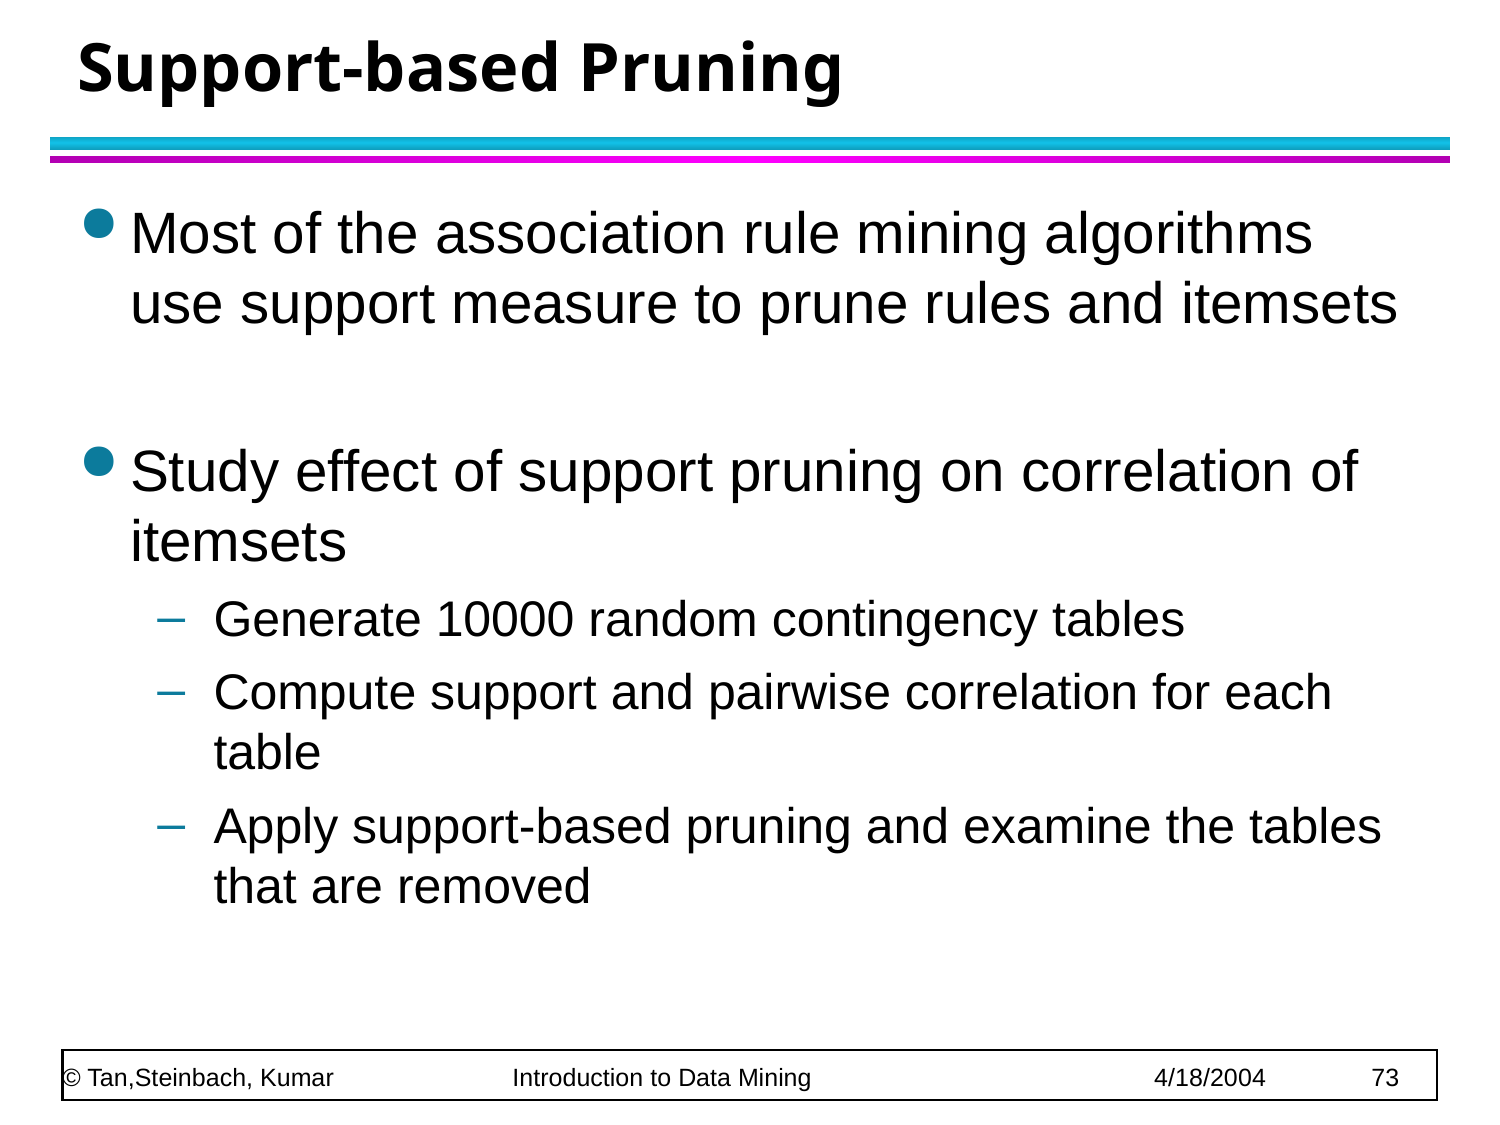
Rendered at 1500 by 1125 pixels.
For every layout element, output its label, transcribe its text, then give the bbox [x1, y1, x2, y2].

list Most of the association rule mining algorithms use support measure to prune rules and itemsets Study effect of support pruning on correlation of itemsets Generate 10000 random contingency tables Compute support and pairwise correlation for each table Apply support-based pruning and examine the tables that are removed [67, 187, 1432, 1038]
title Support-based Pruning [62, 24, 1421, 113]
